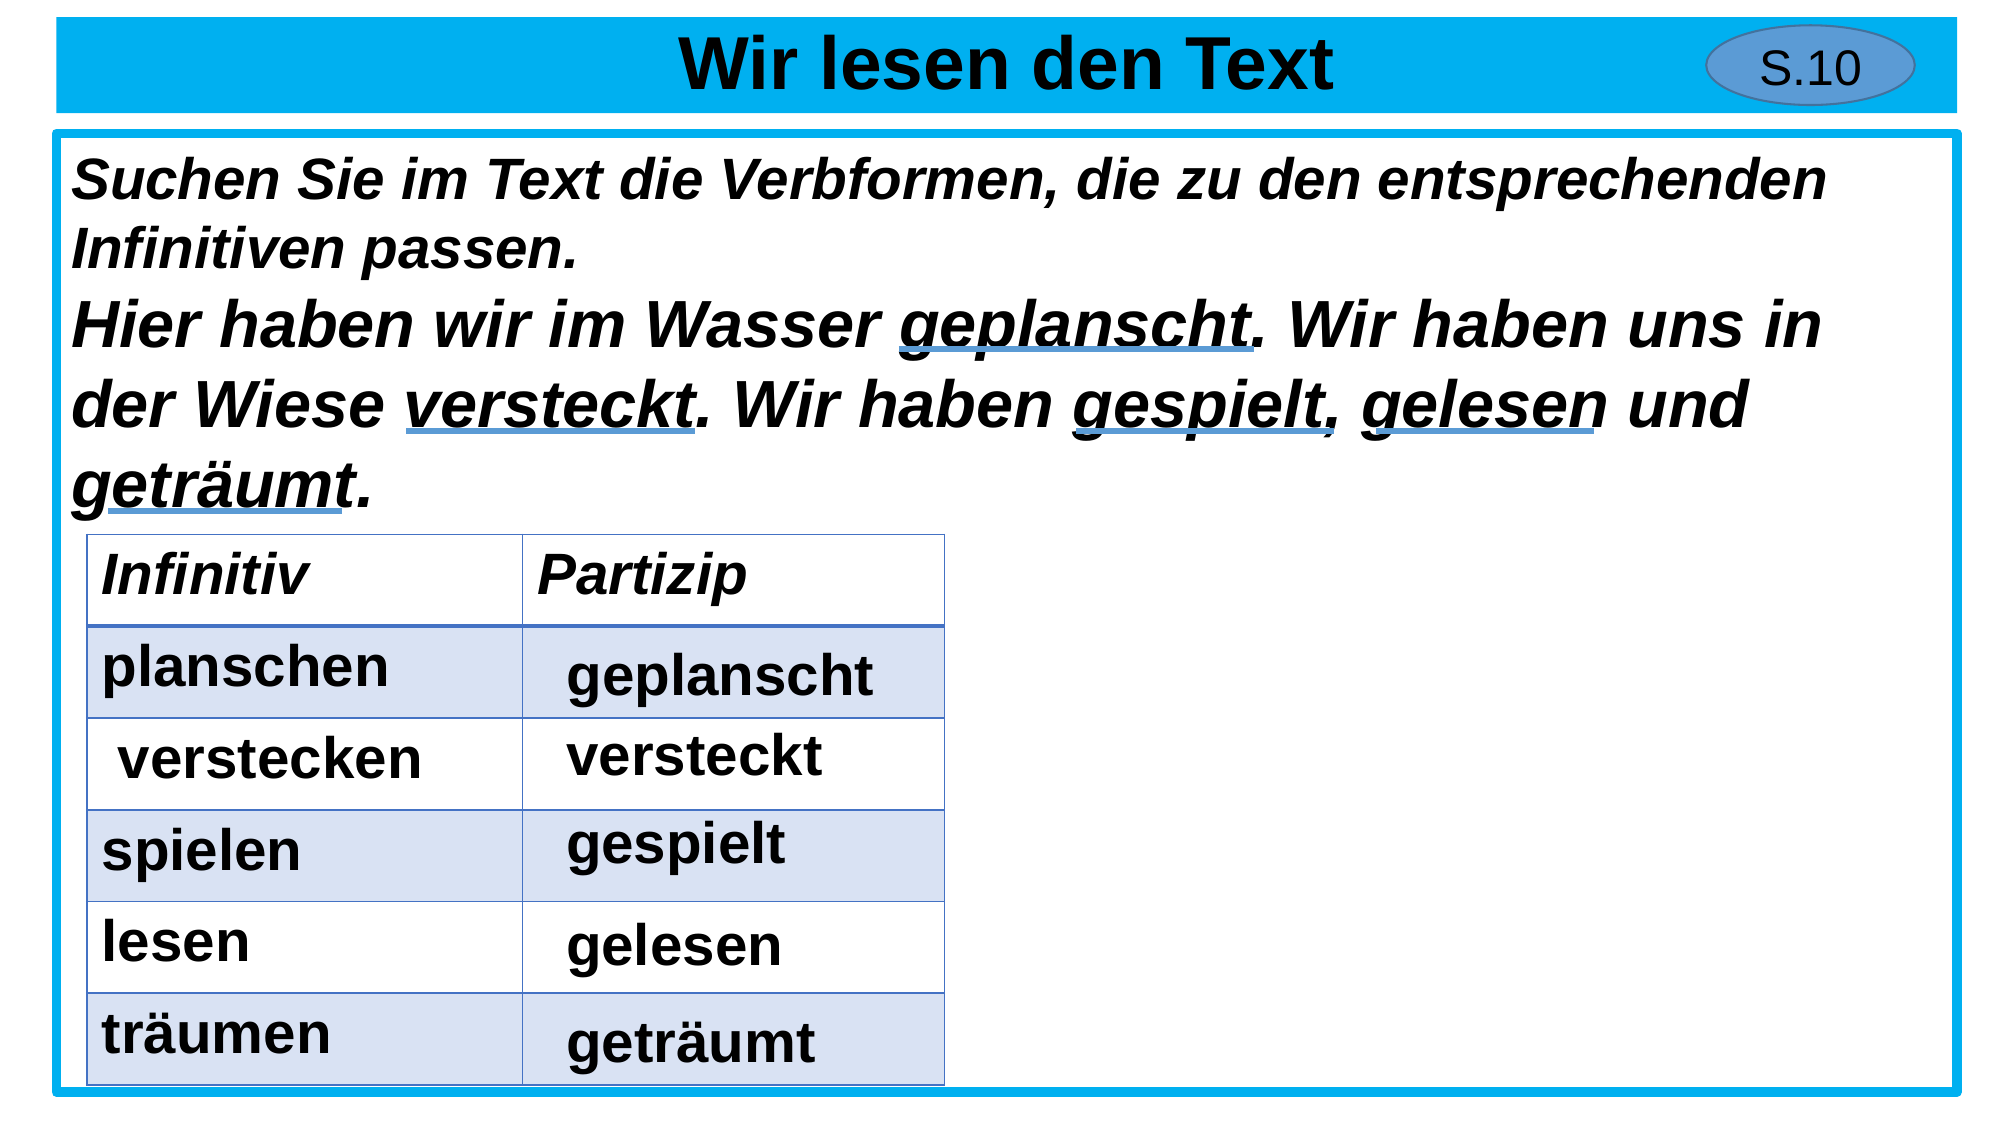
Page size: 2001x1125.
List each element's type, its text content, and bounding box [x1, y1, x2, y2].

text_box S.10 [1705, 24, 1916, 107]
text_box gelesen [551, 899, 799, 985]
table_cell träumen [88, 994, 522, 1084]
table_cell [523, 719, 944, 809]
table_cell [523, 811, 944, 901]
table_header Partizip [523, 535, 944, 624]
table_cell planschen [88, 628, 522, 717]
table_header Infinitiv [88, 535, 522, 624]
text_box geträumt [551, 996, 831, 1082]
table_cell spielen [88, 811, 522, 901]
text_box gespielt [550, 798, 802, 884]
table_cell [523, 994, 944, 1084]
table_cell [523, 902, 944, 992]
text_box geplanscht [551, 630, 890, 715]
text_box versteckt [551, 715, 839, 795]
table_cell [523, 628, 944, 717]
title Wir lesen den Text [56, 17, 1958, 114]
table_cell lesen [88, 902, 522, 992]
subtitle Suchen Sie im Text die Verbformen, die zu den entsprechenden Infinitiven passen. Hier haben wir im Wasser geplanscht. Wir haben uns in der Wiese versteckt. Wir haben gespielt, gelesen und geträumt. [56, 133, 1958, 1093]
table_cell verstecken [88, 719, 522, 809]
